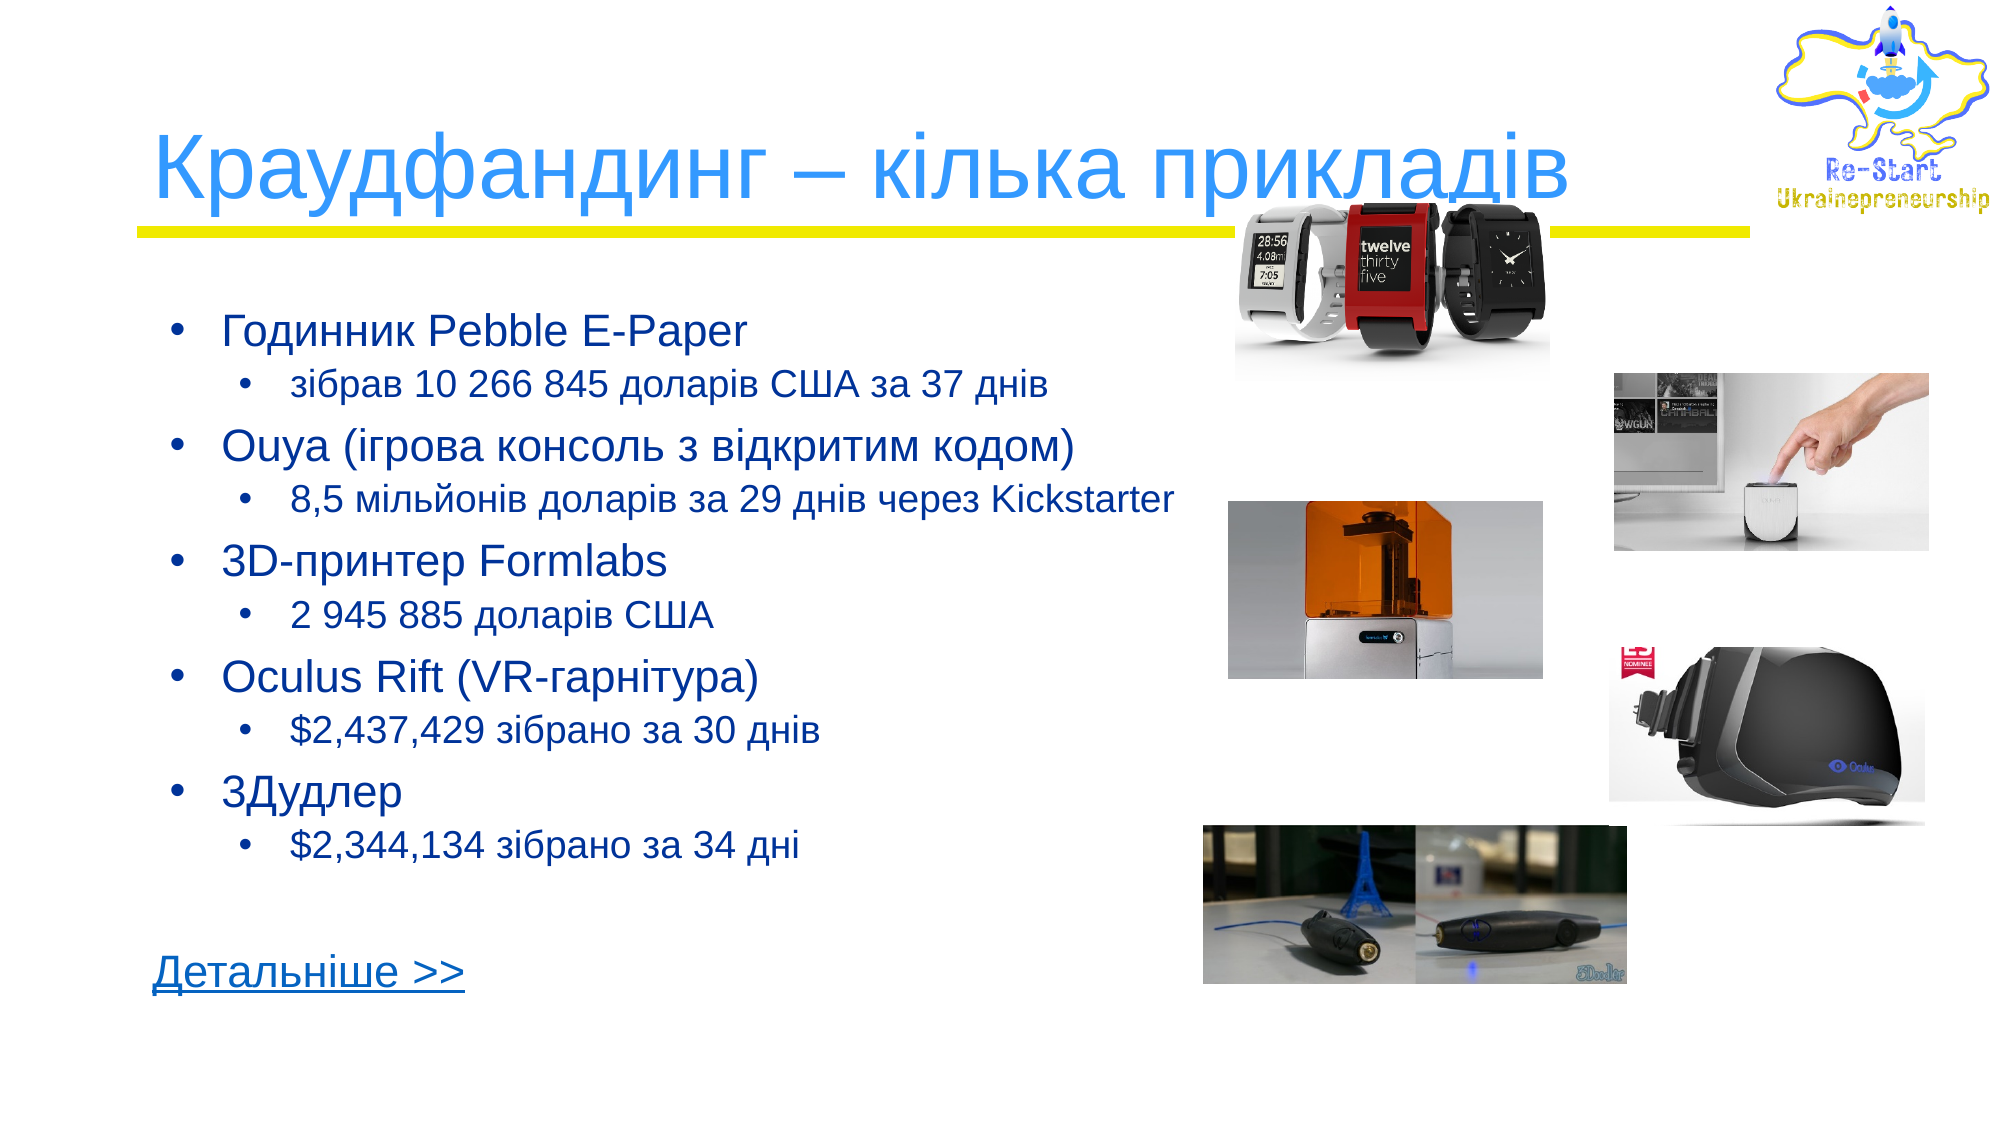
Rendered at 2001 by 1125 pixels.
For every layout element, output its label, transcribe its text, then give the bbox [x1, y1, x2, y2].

picture [1613, 373, 1929, 551]
picture [1203, 647, 1926, 985]
picture [1234, 203, 1550, 381]
list Годинник Pebble E-Paper зібрав 10 266 845 доларів США за 37 днів Ouya (ігрова консоль з відкритим кодом) 8,5 мільйонів доларів за 29 днів через Kickstarter 3D-принтер Formlabs 2 945 885 доларів США Oculus Rift (VR-гарнітура) $2,437,429 зібрано за 30 днів 3Дудлер $2,344,134 зібрано за 34 дні Детальніше >> [137, 299, 1863, 1014]
picture [1776, 5, 1990, 218]
picture [1227, 501, 1543, 679]
title Краудфандинг – кілька прикладів [137, 59, 1863, 278]
